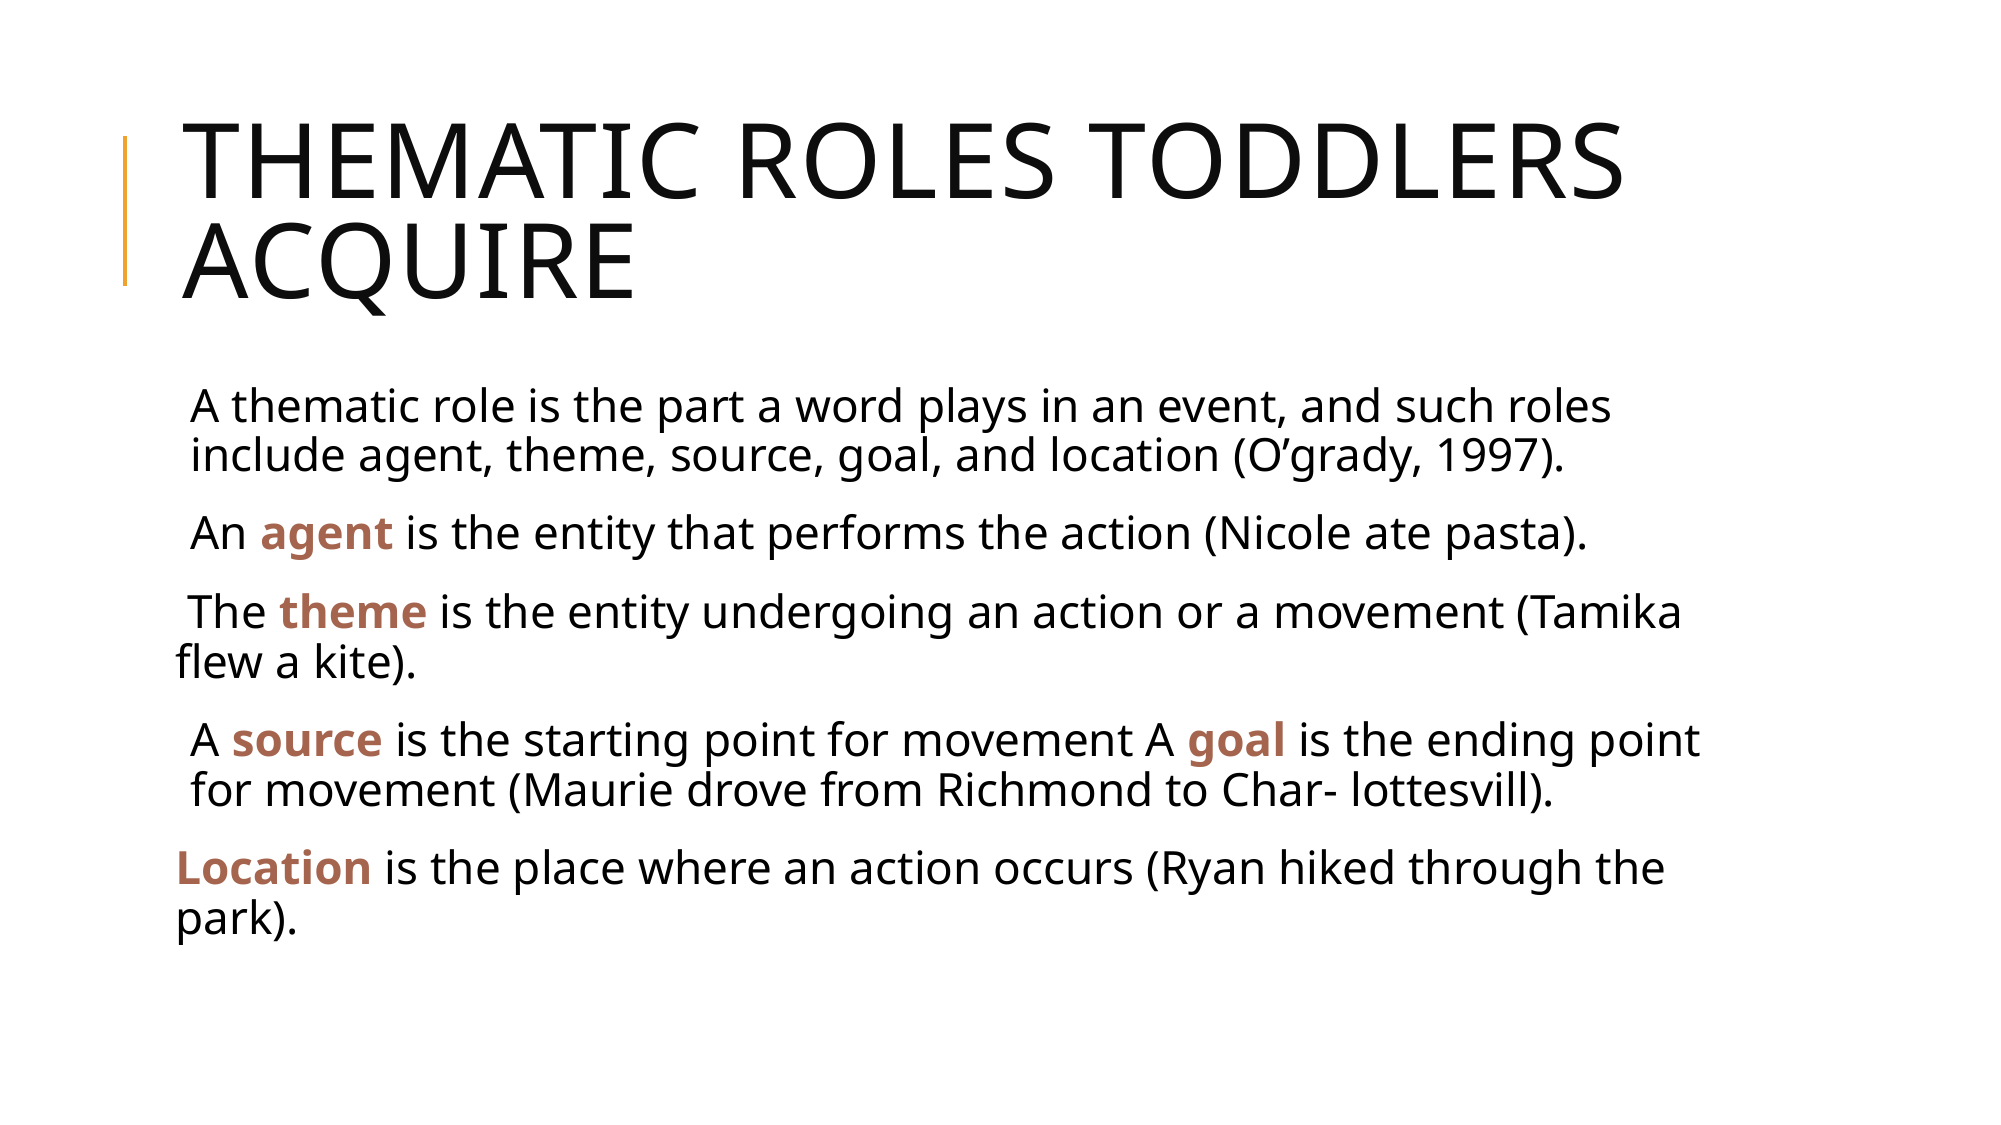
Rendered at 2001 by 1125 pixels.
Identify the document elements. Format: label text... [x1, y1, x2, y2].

list A thematic role is the part a word plays in an event, and such roles include agent, theme, source, goal, and location (O’grady, 1997). An agent is the entity that performs the action (Nicole ate pasta). The theme is the entity undergoing an action or a movement (Tamika flew a kite). A source is the starting point for movement A goal is the ending point for movement (Maurie drove from Richmond to Char- lottesvill). Location is the place where an action occurs (Ryan hiked through the park). [168, 375, 1763, 1035]
title Thematic roles Toddlers Acquire [168, 96, 1763, 342]
